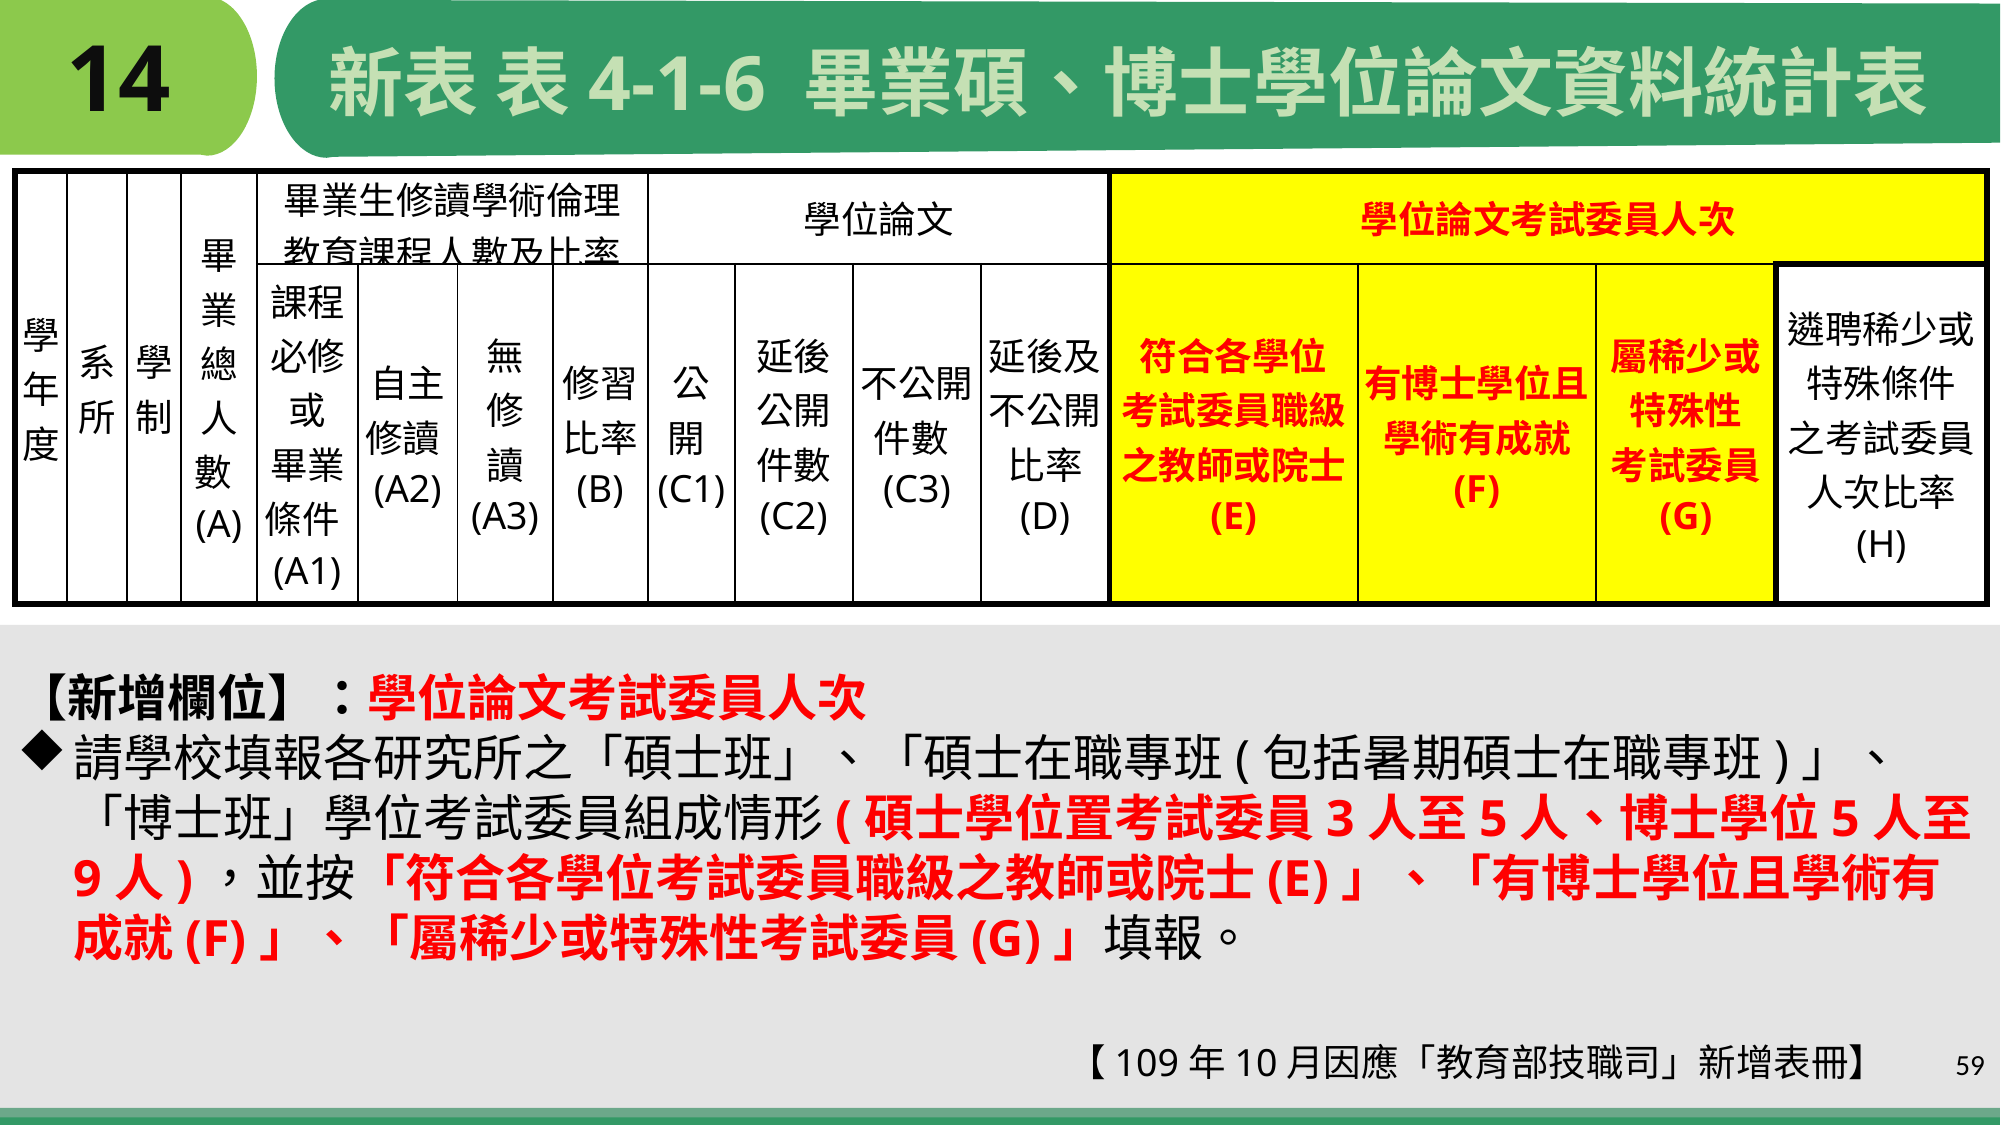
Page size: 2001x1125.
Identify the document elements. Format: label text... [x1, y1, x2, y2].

table_cell 不公開 件數(C3) [854, 265, 980, 601]
table_cell 符合各學位 考試委員職級 之教師或院士 (E) [1112, 265, 1357, 601]
table_cell 課程必修或 畢業條件(A1) [258, 265, 357, 601]
table_cell 延後 公開 件數 (C2) [736, 265, 852, 601]
title 14 [51, 24, 257, 168]
table_cell 自主修讀(A2) [359, 265, 457, 601]
table_cell 修習比率 (B) [554, 265, 647, 601]
table_header 畢業生修讀學術倫理 教育課程人數及比率 [258, 174, 647, 263]
table_cell 延後及 不公開比率 (D) [982, 265, 1107, 601]
table_header 學位論文考試委員人次 [1112, 174, 1984, 263]
table_cell 公開(C1) [649, 265, 734, 601]
text_box 【新增欄位】：學位論文考試委員人次 請學校填報各研究所之「碩士班」、「碩士在職專班(包括暑期碩士在職專班)」、「博士班」學位考試委員組成情形(碩士學位置考試委員3人至5人、博士學位5人至9人)，並按「符合各學位考試委員職級之教師或院士(E)」、「有博士學位且學術有成就(F)」、「屬稀少或特殊性考試委員(G)」填報。 【109年10月因應「教育部技職司」新增表冊】 [2, 629, 2000, 1125]
table_cell 遴聘稀少或 特殊條件 之考試委員 人次比率 (H) [1779, 267, 1984, 601]
text_box 新表 表4-1-6 畢業碩、博士學位論文資料統計表 [314, 38, 1975, 161]
table_header 學位論文 [649, 174, 1107, 263]
table_header 系所 [68, 174, 126, 601]
table_header 學制 [128, 174, 180, 601]
table_cell 有博士學位且學術有成就 (F) [1359, 265, 1595, 601]
table_header 畢業總人數(A) [182, 174, 256, 601]
table_header 學年度 [18, 174, 66, 601]
table_cell 屬稀少或 特殊性 考試委員 (G) [1597, 265, 1773, 601]
table_cell 無 修 讀 (A3) [458, 265, 552, 601]
